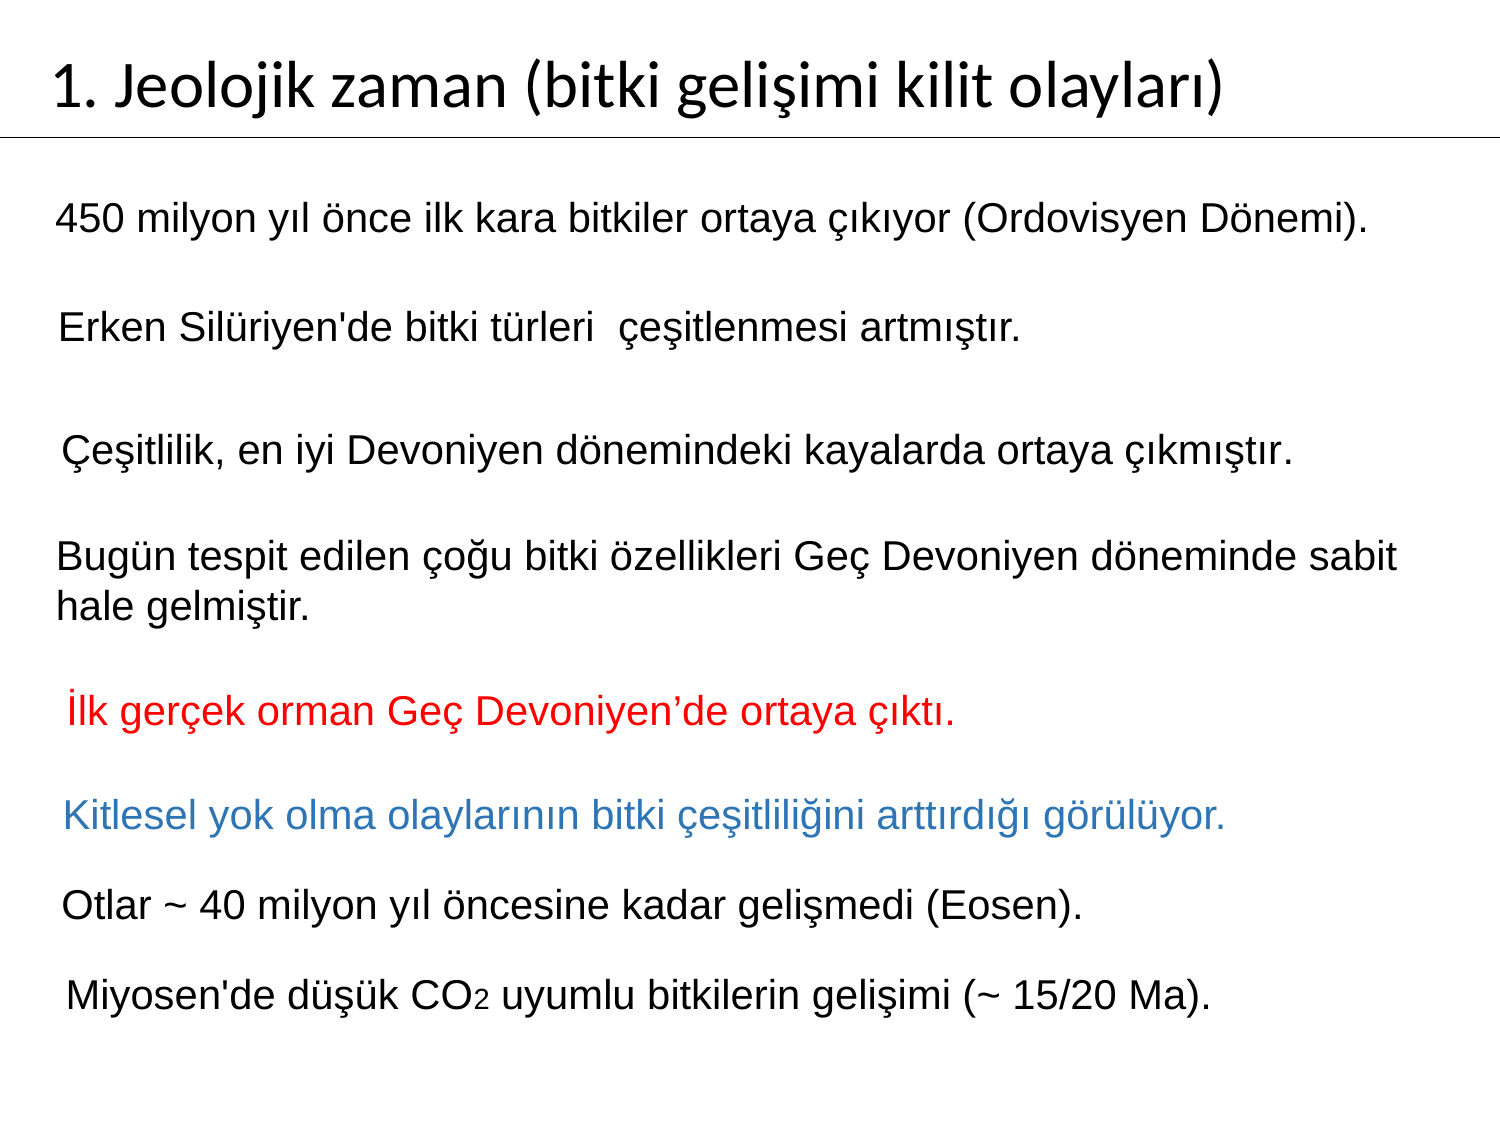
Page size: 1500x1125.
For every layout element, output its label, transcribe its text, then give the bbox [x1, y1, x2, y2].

text_box Otlar ~ 40 milyon yıl öncesine kadar gelişmedi (Eosen). [46, 870, 1100, 936]
text_box Çeşitlilik, en iyi Devoniyen dönemindeki kayalarda ortaya çıkmıştır. [46, 415, 1310, 481]
text_box Bugün tespit edilen çoğu bitki özellikleri Geç Devoniyen döneminde sabit hale gelmiştir. [41, 521, 1459, 637]
text_box Miyosen'de düşük CO2 uyumlu bitkilerin gelişimi (~ 15/20 Ma). [50, 960, 1228, 1026]
text_box Erken Silüriyen'de bitki türleri çeşitlenmesi artmıştır. [43, 292, 1301, 357]
text_box İlk gerçek orman Geç Devoniyen’de ortaya çıktı. [51, 676, 971, 742]
text_box Kitlesel yok olma olaylarının bitki çeşitliliğini arttırdığı görülüyor. [47, 780, 1243, 846]
text_box 450 milyon yıl önce ilk kara bitkiler ortaya çıkıyor (Ordovisyen Dönemi). [40, 183, 1385, 248]
text_box 1. Jeolojik zaman (bitki gelişimi kilit olayları) [34, 33, 1243, 128]
